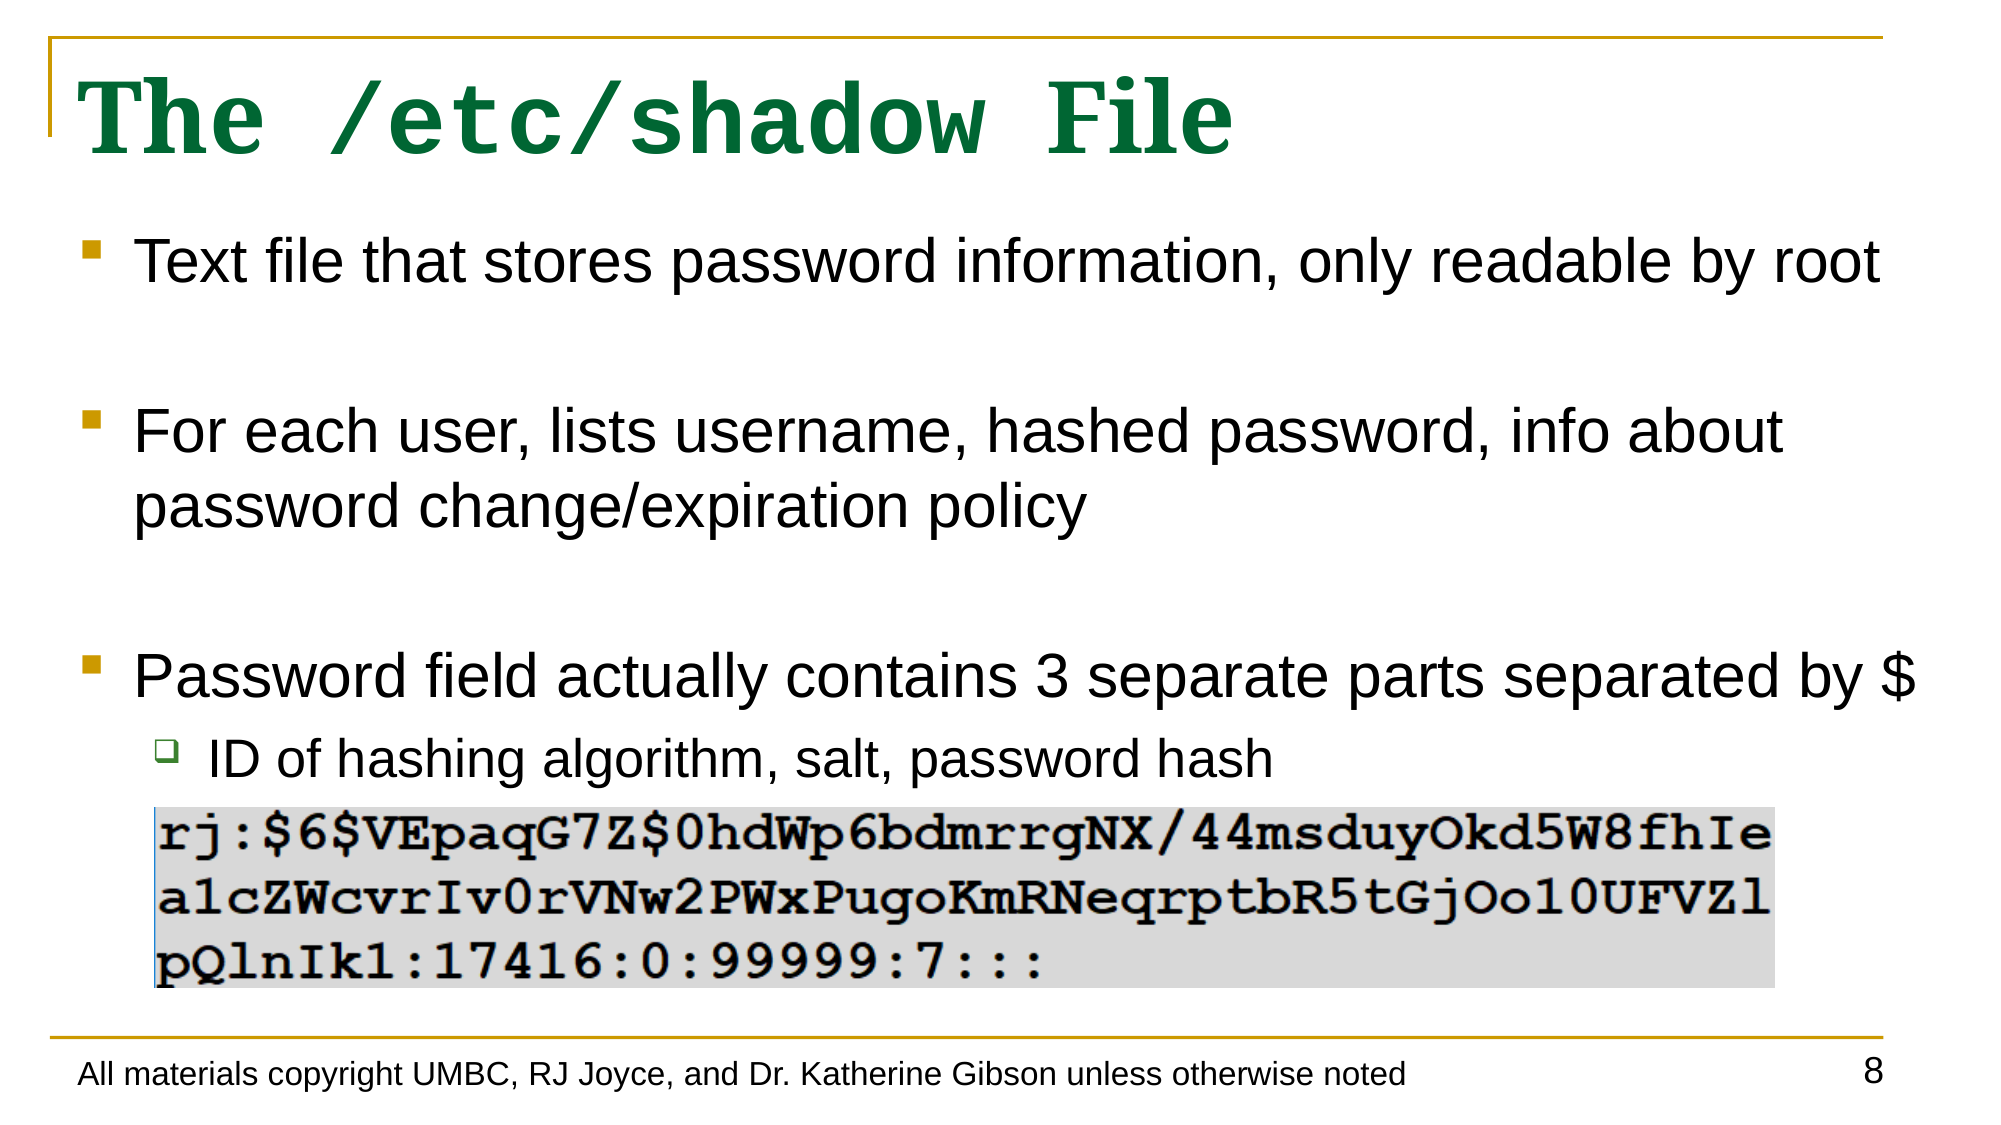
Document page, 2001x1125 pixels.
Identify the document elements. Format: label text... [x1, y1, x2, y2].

picture [154, 807, 1776, 988]
title The /etc/shadow File [62, 45, 1899, 212]
list Text file that stores password information, only readable by root For each user, lists username, hashed password, info about password change/expiration policy Password field actually contains 3 separate parts separated by $ ID of hashing algorithm, salt, password hash [62, 212, 1938, 1005]
